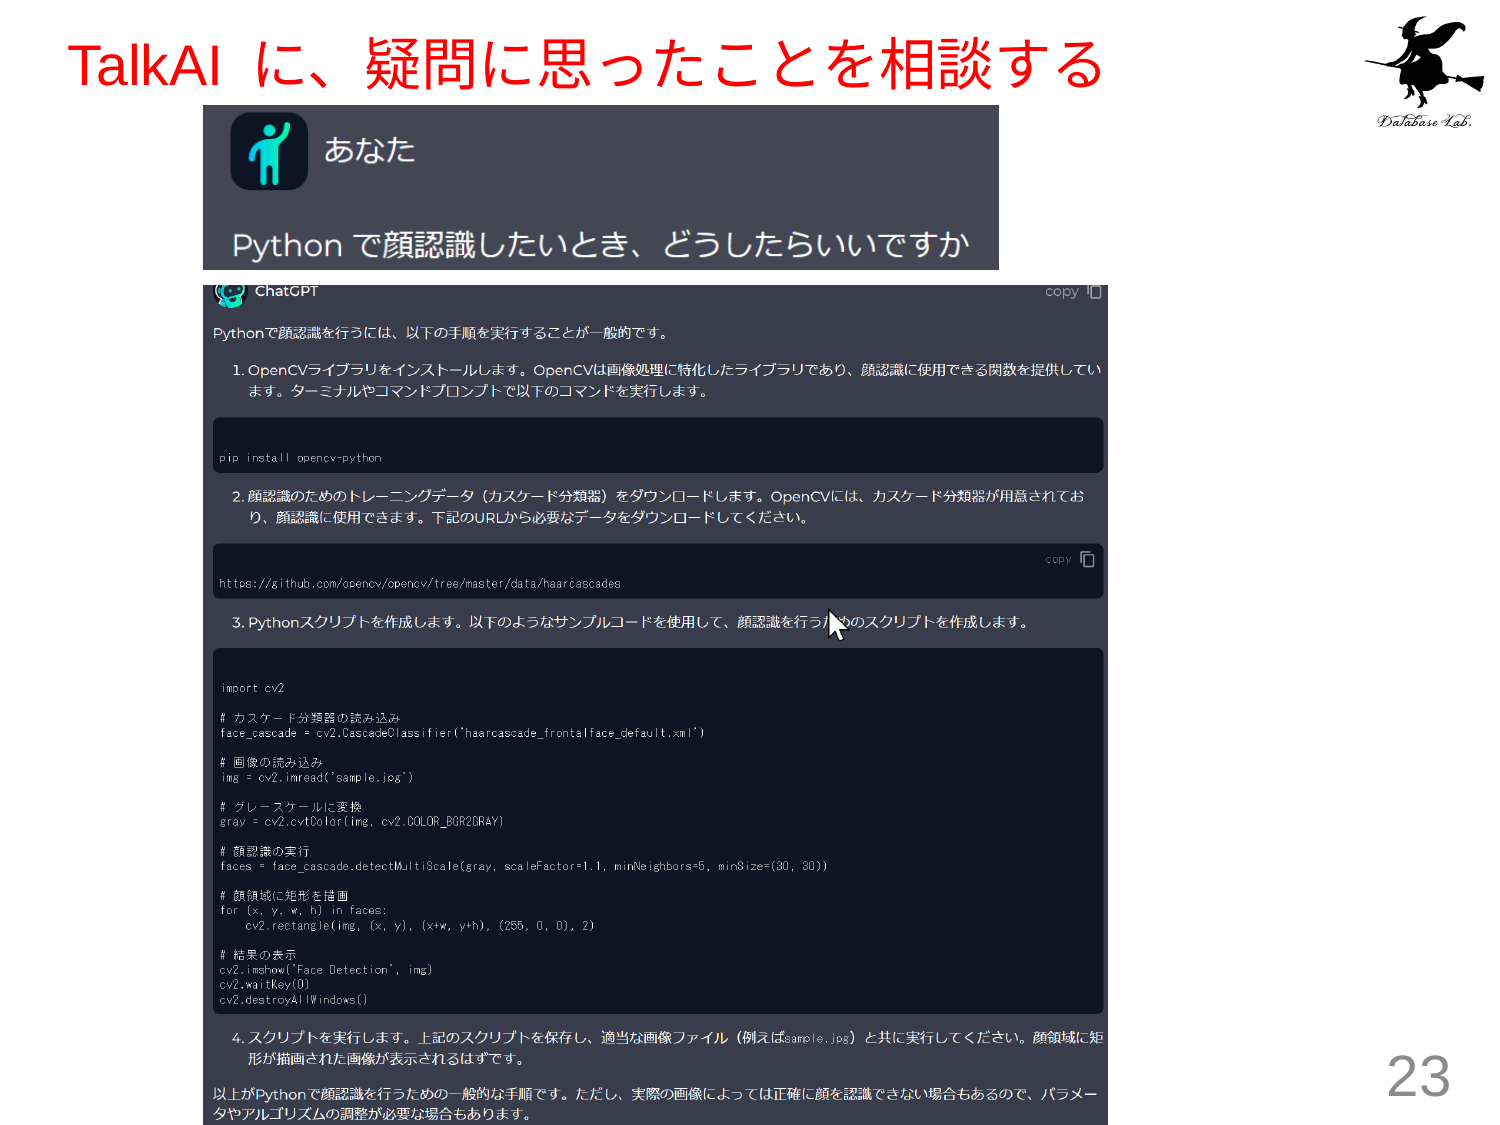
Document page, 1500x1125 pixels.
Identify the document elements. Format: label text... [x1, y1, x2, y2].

picture [1362, 14, 1486, 130]
title TalkAI に、疑問に思ったことを相談する [52, 28, 1441, 106]
picture [203, 105, 999, 270]
picture [203, 285, 1108, 1125]
slide_number 23 [1129, 1042, 1467, 1103]
